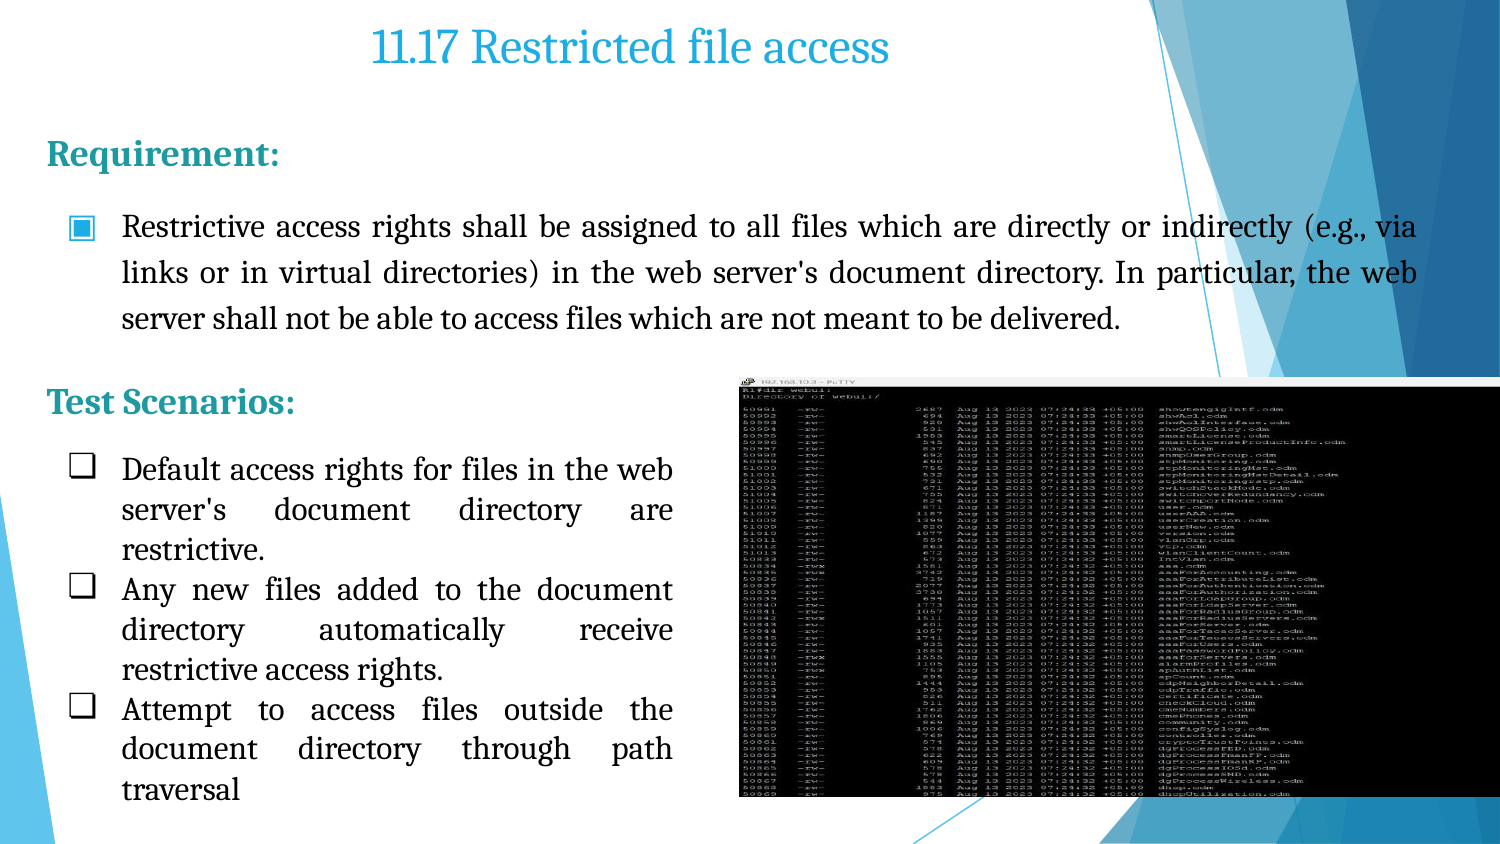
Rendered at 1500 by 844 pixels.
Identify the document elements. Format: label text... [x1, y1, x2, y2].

text_box Test Scenarios: Default access rights for files in the web server's document directory are restrictive. Any new files added to the document directory automatically receive restrictive access rights. Attempt to access files outside the document directory through path traversal [31, 369, 690, 844]
picture [739, 377, 1500, 797]
list Requirement: Restrictive access rights shall be assigned to all files which are directly or indirectly (e.g., via links or in virtual directories) in the web server's document directory. In particular, the web server shall not be able to access files which are not meant to be delivered. [31, 120, 1435, 337]
title 11.17 Restricted file access [20, 0, 1253, 88]
